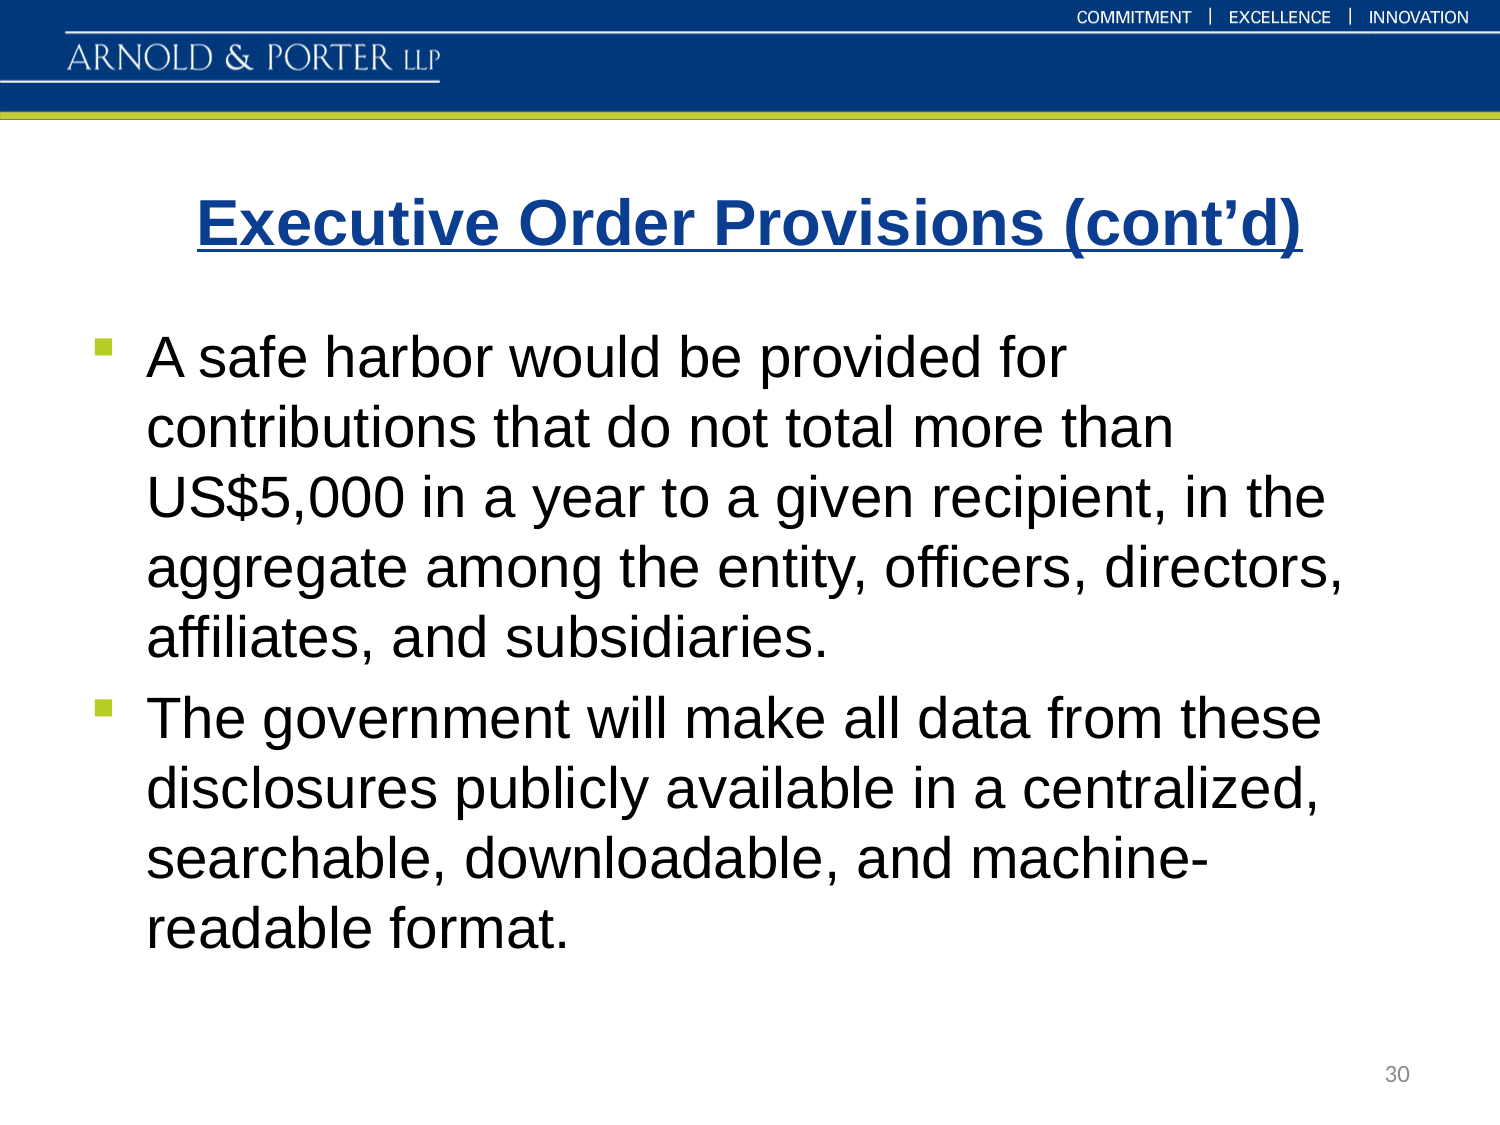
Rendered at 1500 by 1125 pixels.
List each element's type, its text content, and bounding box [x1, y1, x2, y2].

picture [0, 0, 1500, 120]
title Executive Order Provisions (cont’d) [75, 149, 1425, 288]
slide_number 30 [1074, 1042, 1425, 1103]
list A safe harbor would be provided for contributions that do not total more than US$5,000 in a year to a given recipient, in the aggregate among the entity, officers, directors, affiliates, and subsidiaries. The government will make all data from these disclosures publicly available in a centralized, searchable, downloadable, and machine-readable format. [75, 311, 1425, 1005]
